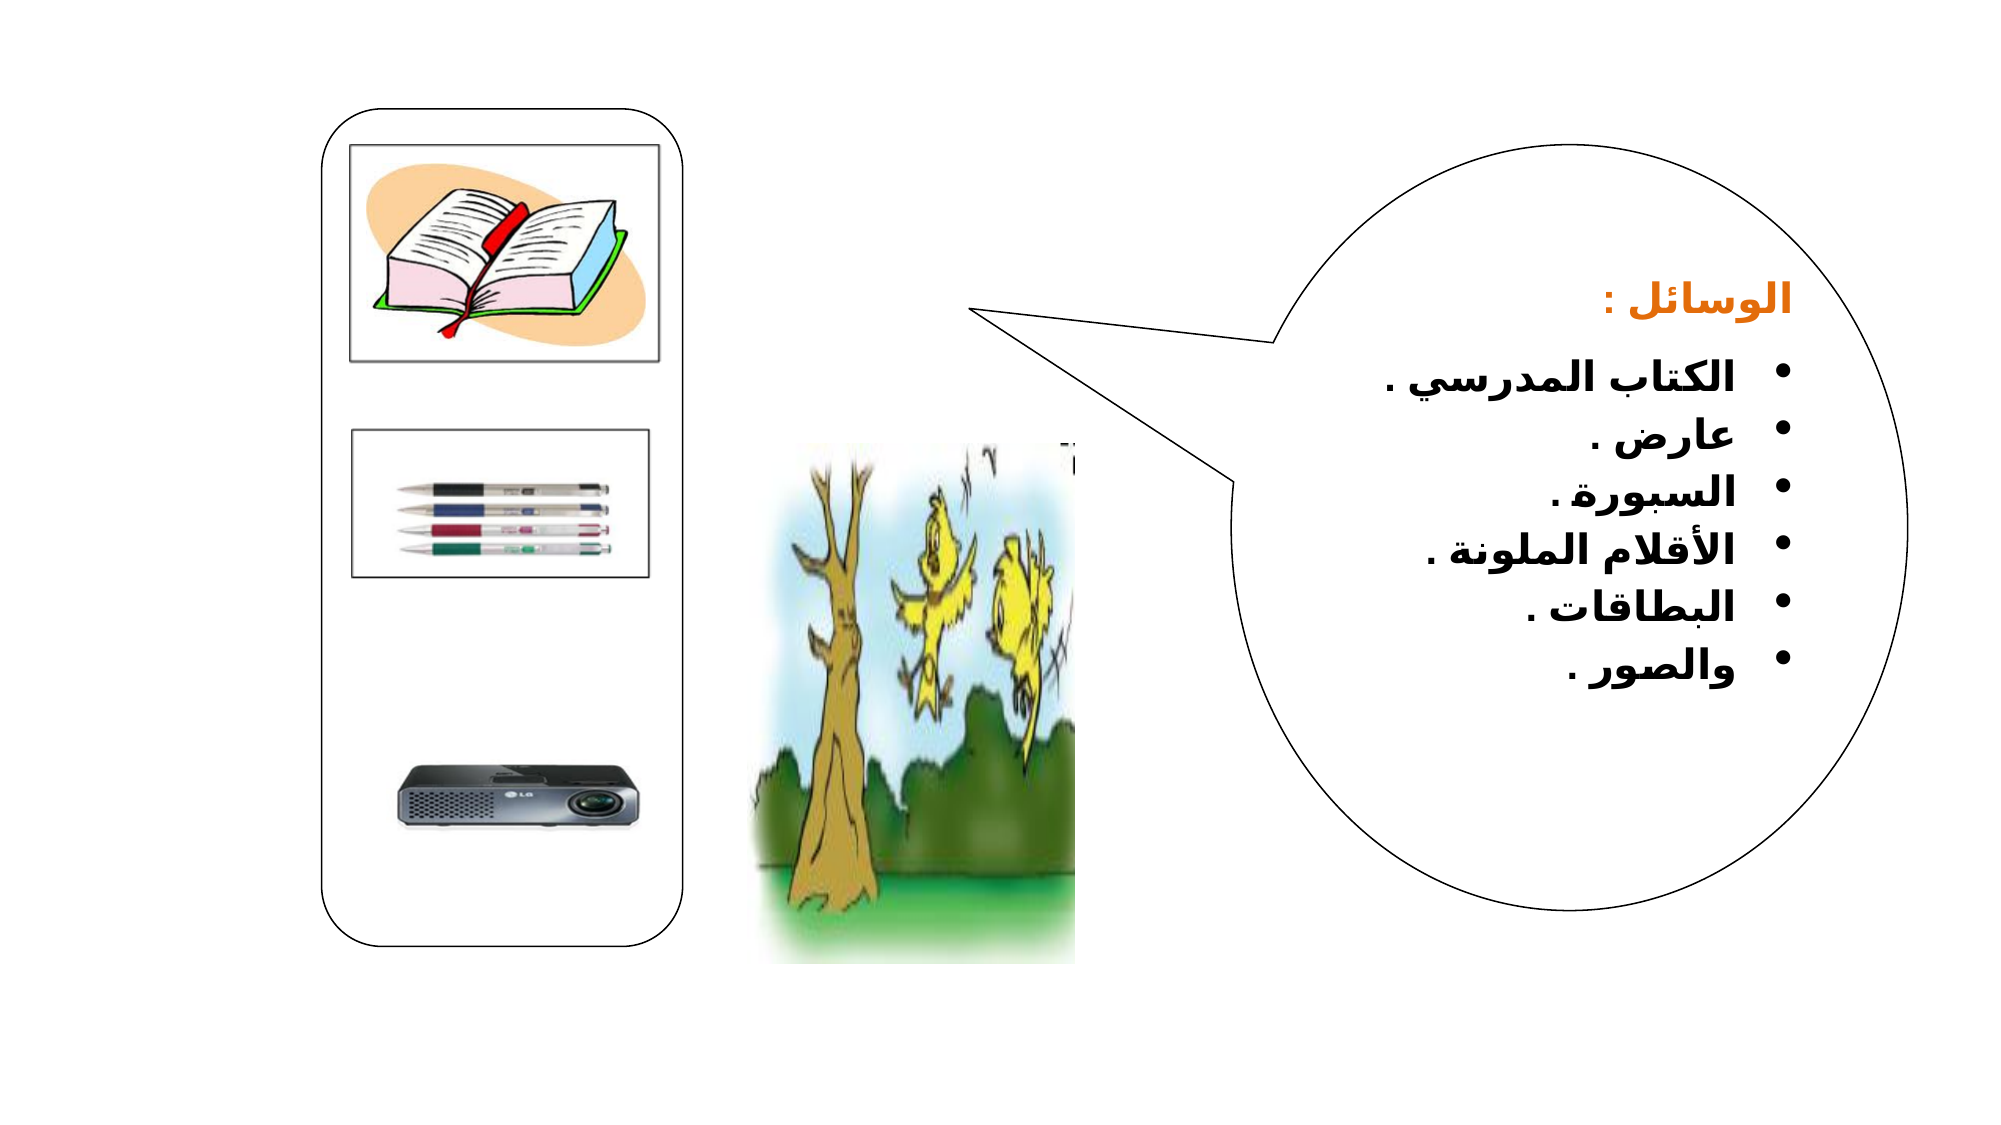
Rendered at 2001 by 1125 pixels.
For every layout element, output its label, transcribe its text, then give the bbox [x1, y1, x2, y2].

text_box الوسائل : الكتاب المدرسي . عارض . السبورة . الأقلام الملونة . البطاقات . والصور . [968, 144, 1908, 911]
picture [351, 428, 653, 580]
picture [349, 144, 663, 366]
text_box [321, 108, 683, 947]
picture [386, 703, 653, 898]
picture [747, 443, 1075, 964]
